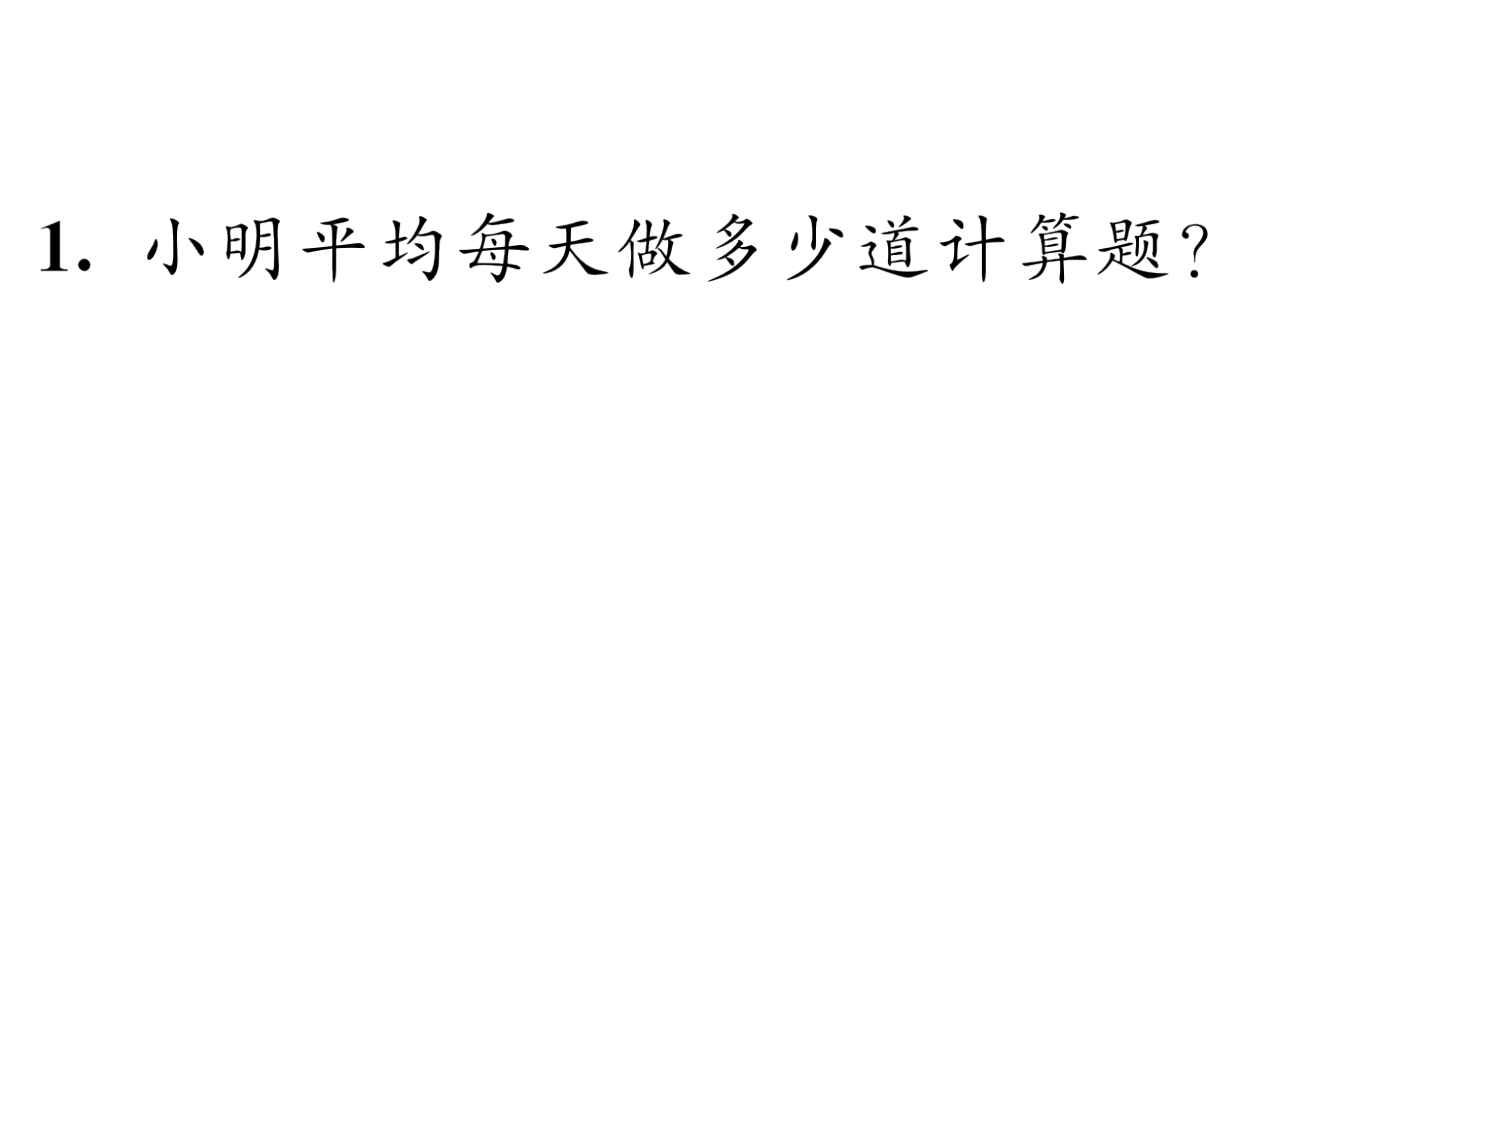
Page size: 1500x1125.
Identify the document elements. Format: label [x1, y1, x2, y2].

picture [35, 177, 1453, 601]
